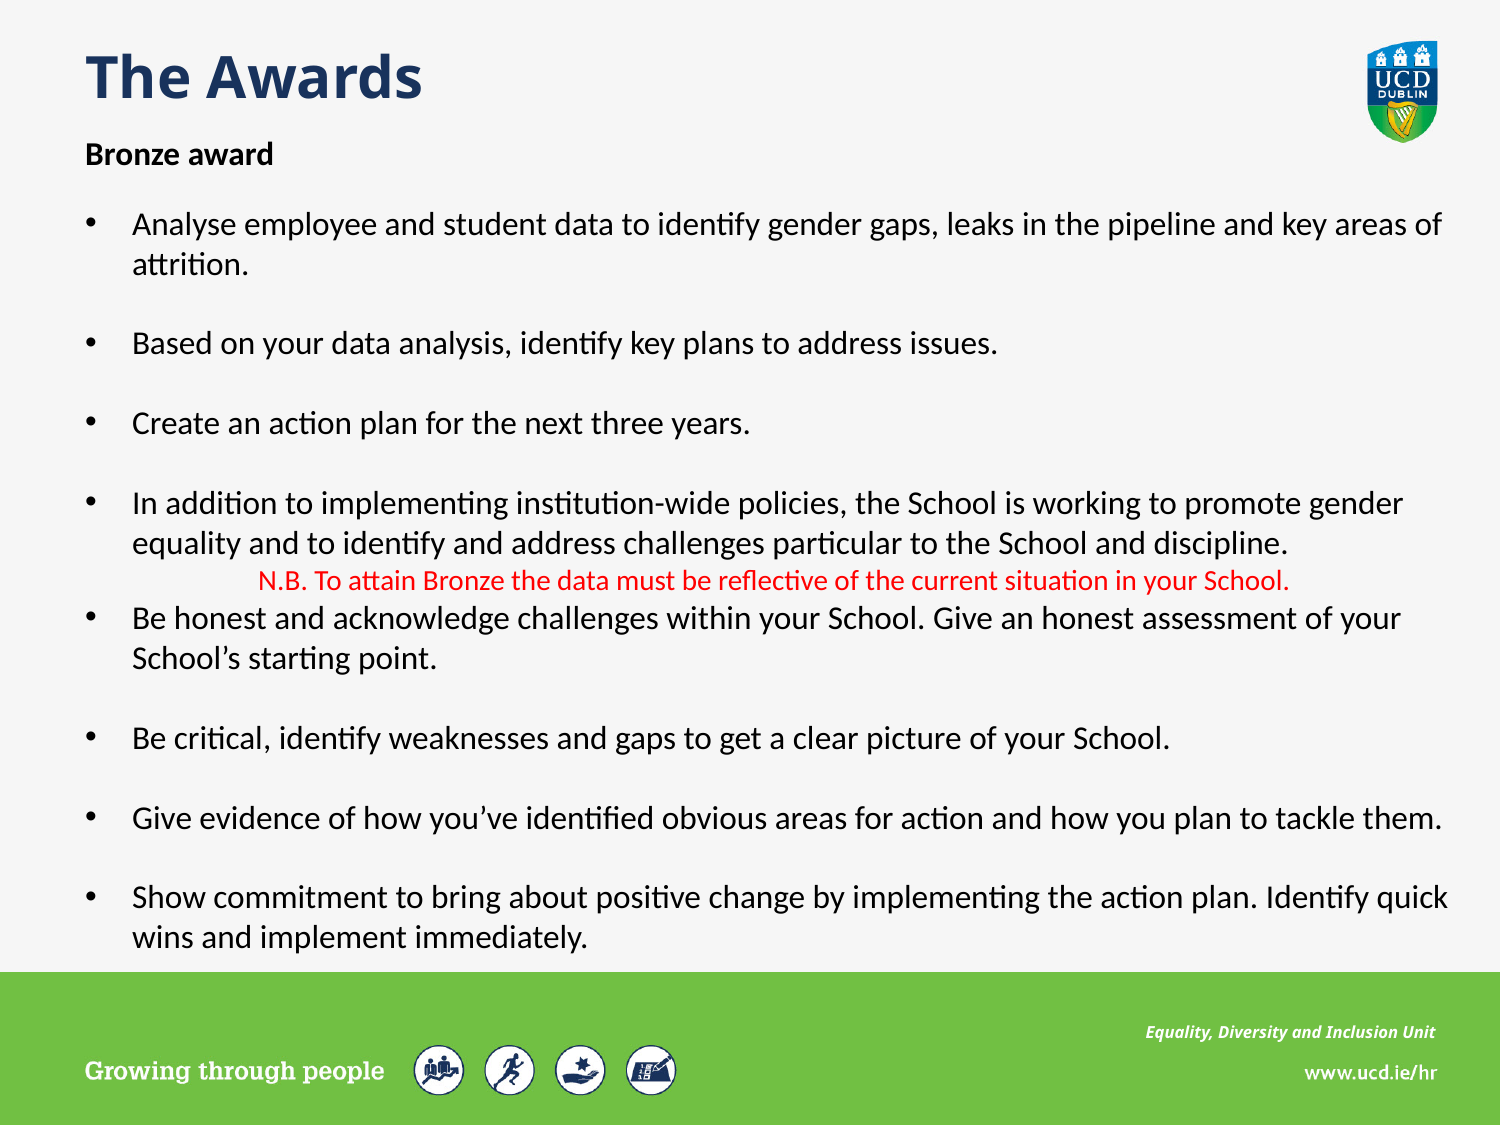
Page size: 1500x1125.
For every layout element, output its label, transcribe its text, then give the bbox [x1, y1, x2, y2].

text_box The Awards [70, 33, 687, 118]
text_box Bronze award Analyse employee and student data to identify gender gaps, leaks in the pipeline and key areas of attrition. Based on your data analysis, identify key plans to address issues. Create an action plan for the next three years. In addition to implementing institution-wide policies, the School is working to promote gender equality and to identify and address challenges particular to the School and discipline. N.B. To attain Bronze the data must be reflective of the current situation in your School. Be honest and acknowledge challenges within your School. Give an honest assessment of your School’s starting point. Be critical, identify weaknesses and gaps to get a clear picture of your School. Give evidence of how you’ve identified obvious areas for action and how you plan to tackle them. Show commitment to bring about positive change by implementing the action plan. Identify quick wins and implement immediately. [70, 124, 1485, 963]
picture [0, 0, 1500, 1125]
text_box Equality, Diversity and Inclusion Unit [816, 1014, 1451, 1049]
